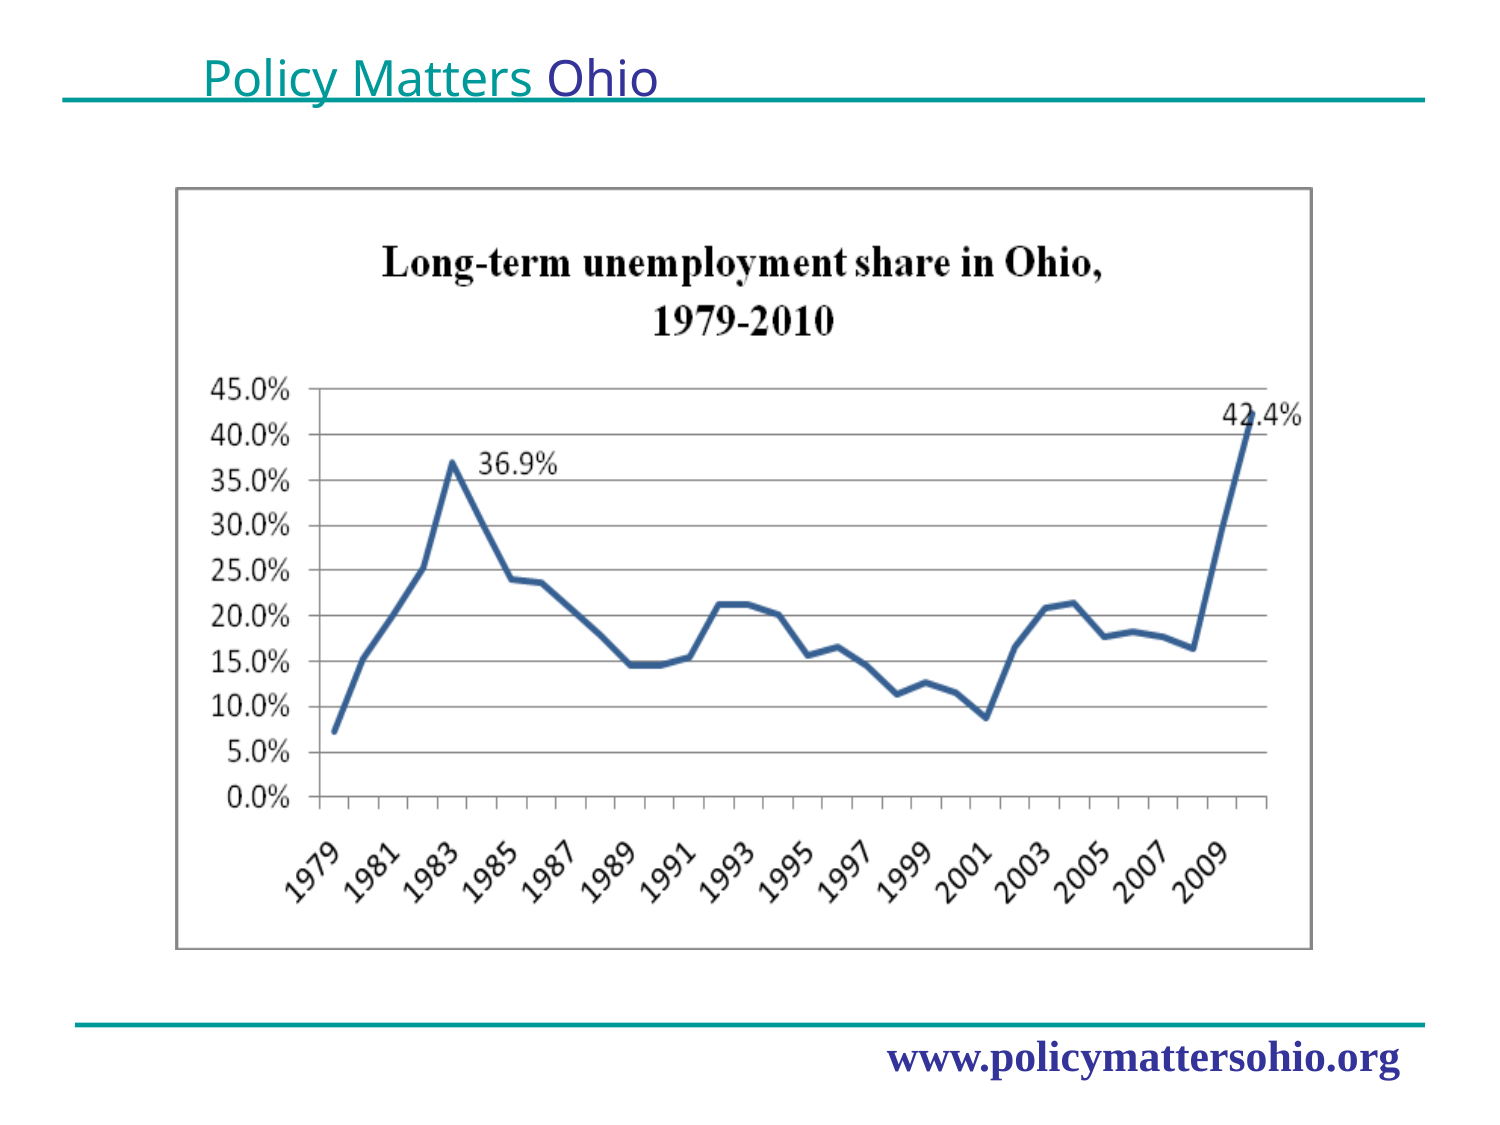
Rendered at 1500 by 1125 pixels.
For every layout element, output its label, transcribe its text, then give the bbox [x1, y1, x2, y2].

text_box Policy Matters Ohio [99, 46, 763, 152]
text_box [662, 1025, 1438, 1086]
text_box www.policymattersohio.org [787, 1027, 1500, 1125]
picture [174, 187, 1313, 951]
